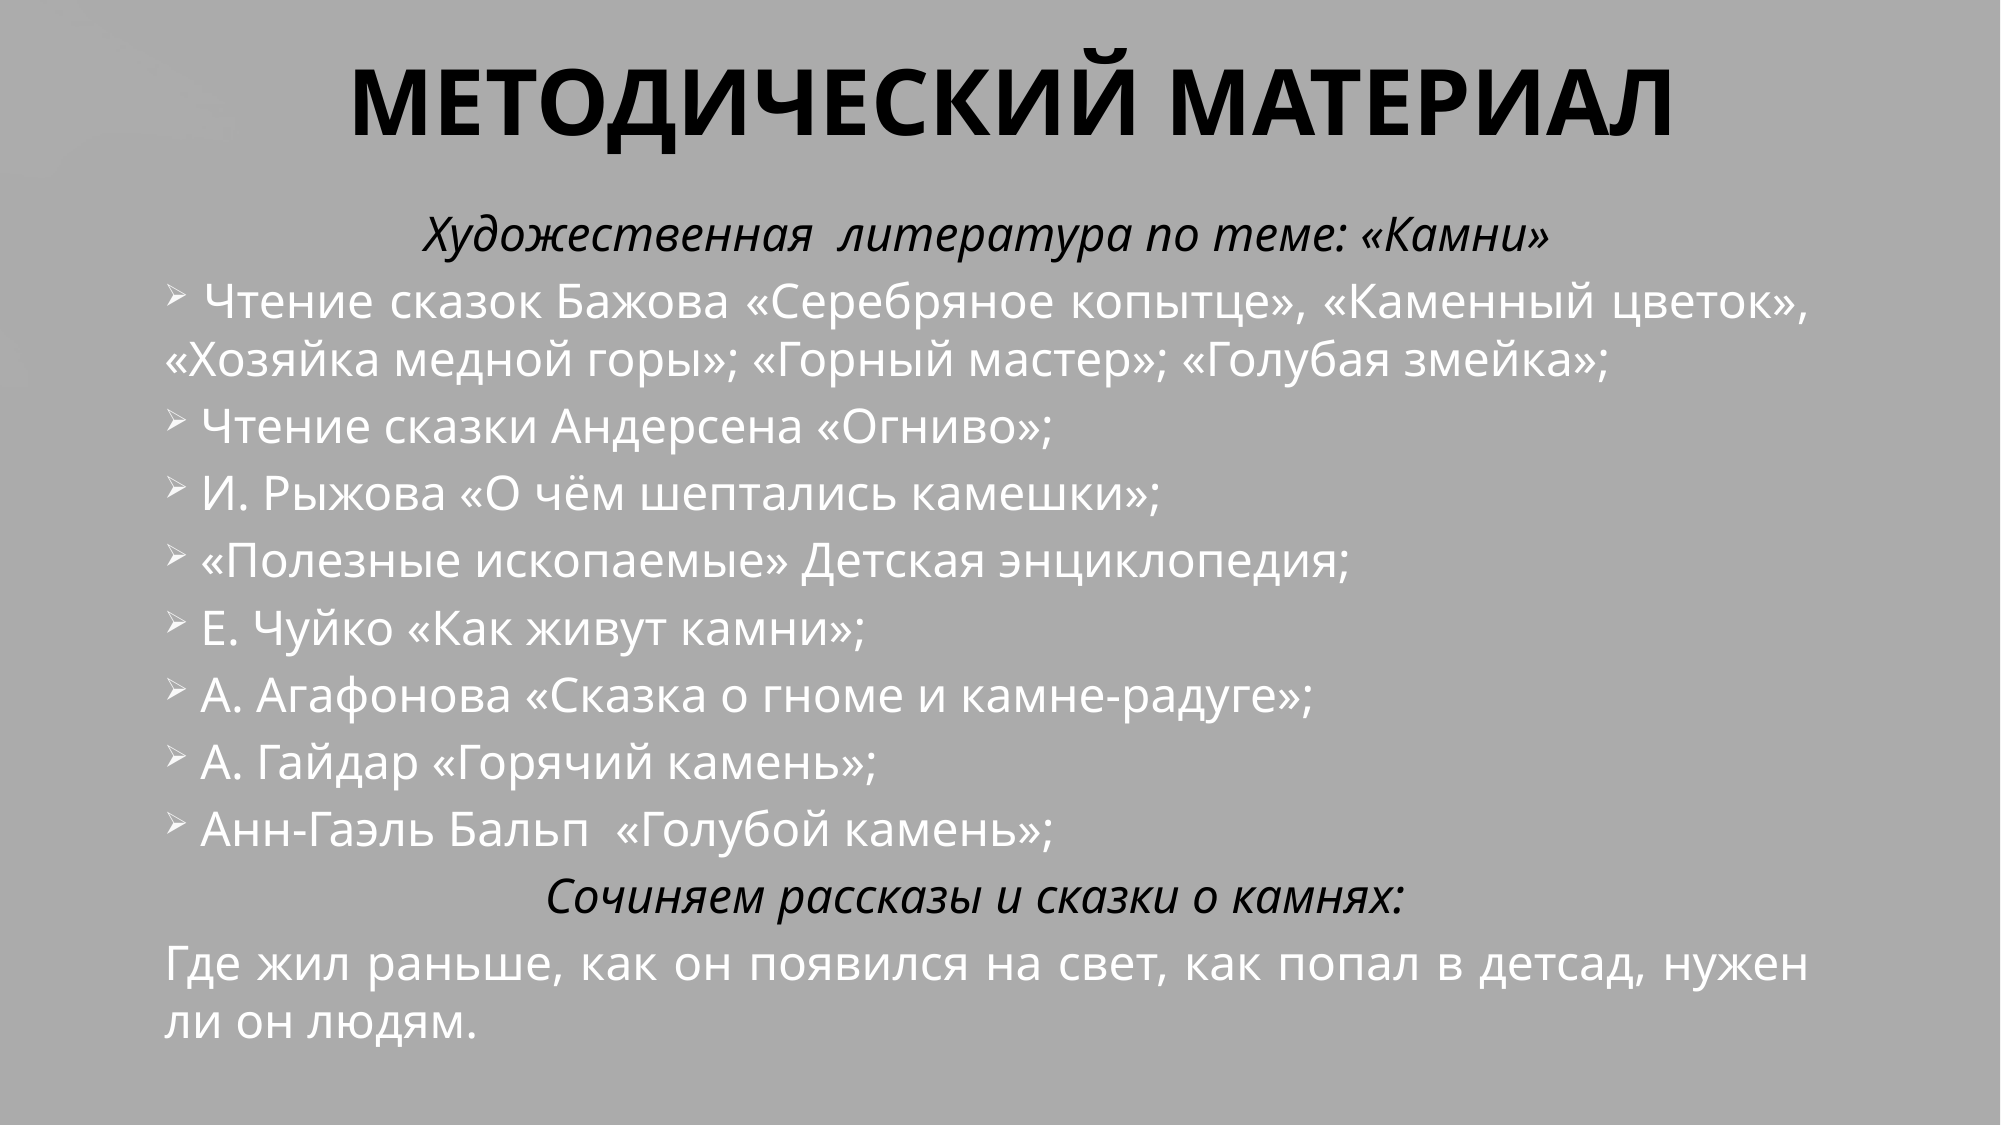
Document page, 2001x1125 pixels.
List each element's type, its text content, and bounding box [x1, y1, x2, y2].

title Методический материал [338, 30, 1689, 154]
subtitle Художественная литература по теме: «Камни» Чтение сказок Бажова «Серебряное копытце», «Каменный цветок», «Хозяйка медной горы»; «Горный мастер»; «Голубая змейка»; Чтение сказки Андерсена «Огниво»; И. Рыжова «О чём шептались камешки»; «Полезные ископаемые» Детская энциклопедия; Е. Чуйко «Как живут камни»; А. Агафонова «Сказка о гноме и камне-радуге»; А. Гайдар «Горячий камень»; Анн-Гаэль Бальп «Голубой камень»; Сочиняем рассказы и сказки о камнях: Где жил раньше, как он появился на свет, как попал в детсад, нужен ли он людям. [149, 196, 1827, 1094]
